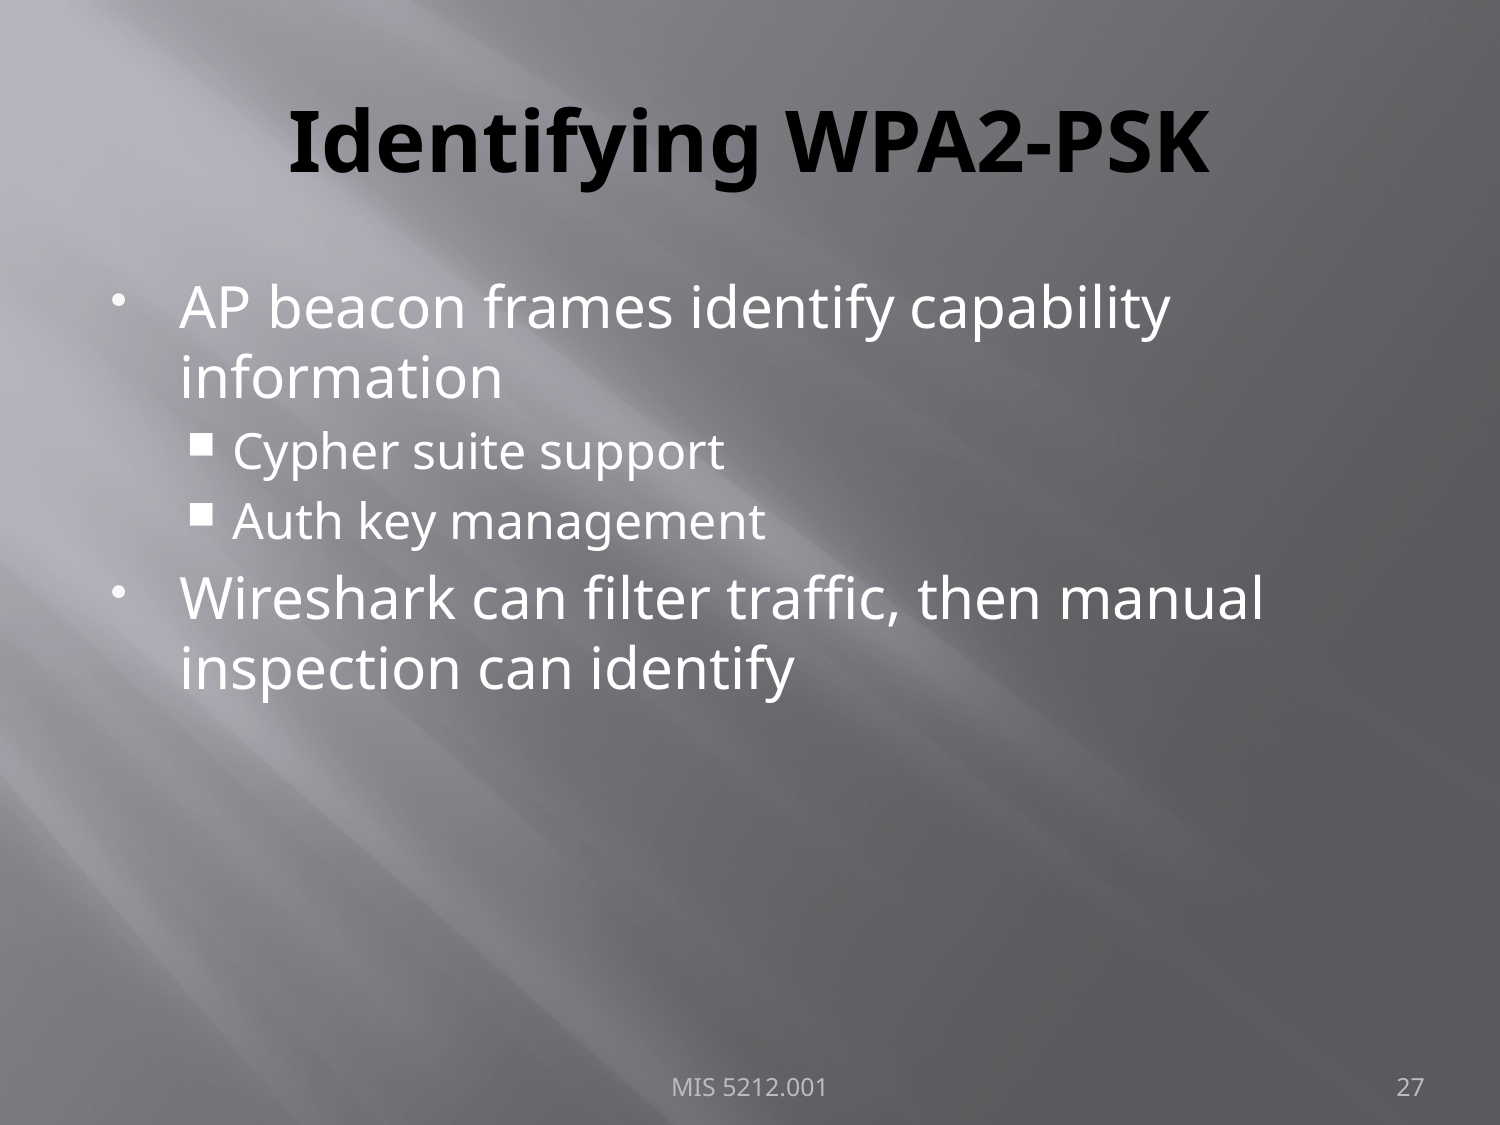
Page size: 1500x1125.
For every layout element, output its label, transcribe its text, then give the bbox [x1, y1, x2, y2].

slide_number 27 [1299, 1052, 1425, 1113]
footer MIS 5212.001 [512, 1052, 988, 1113]
title Identifying WPA2-PSK [75, 45, 1425, 233]
list AP beacon frames identify capability information Cypher suite support Auth key management Wireshark can filter traffic, then manual inspection can identify [75, 262, 1425, 1035]
